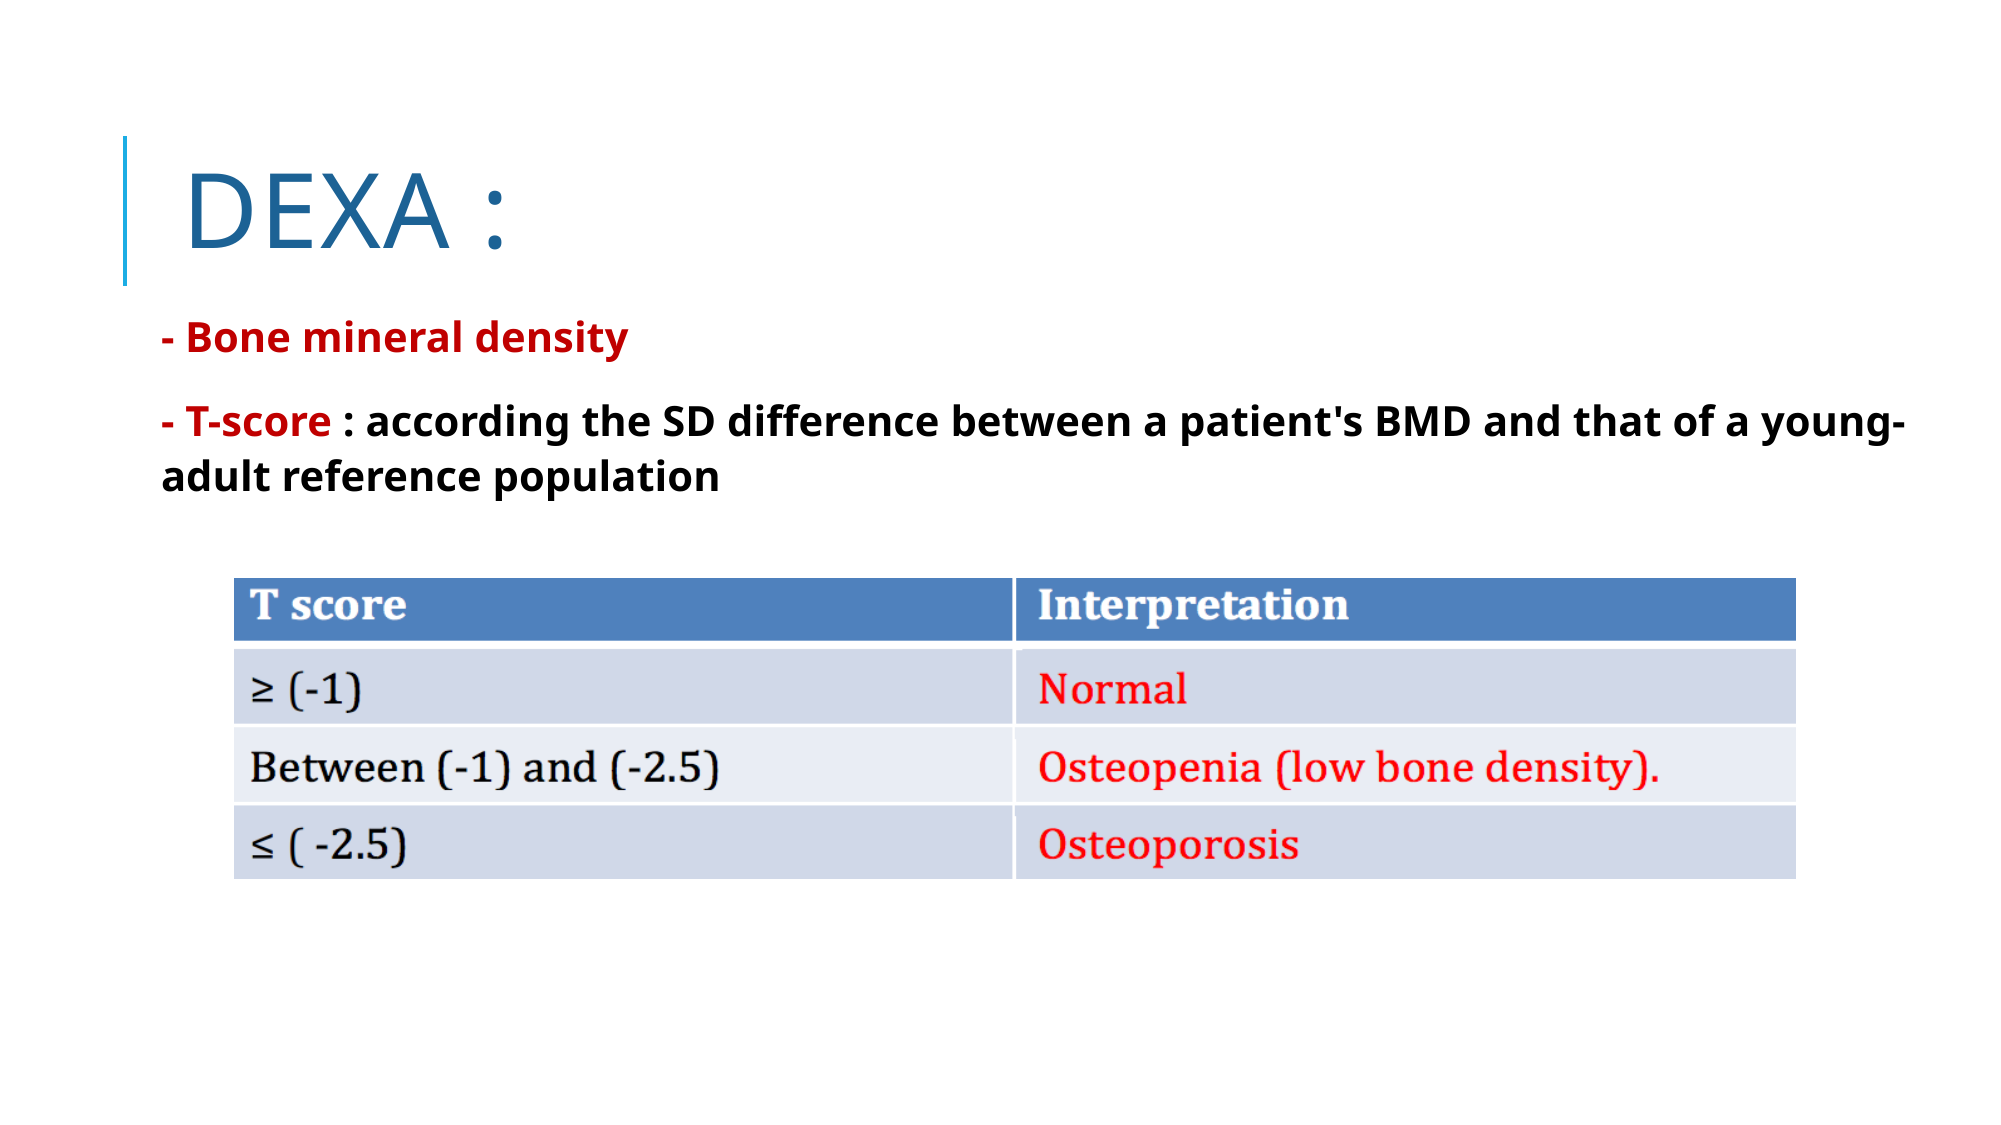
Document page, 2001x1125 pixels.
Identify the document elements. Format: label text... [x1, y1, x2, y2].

title DEXA : [168, 96, 1763, 298]
list - Bone mineral density - T-score : according the SD difference between a patient's BMD and that of a young-adult reference population [138, 298, 1943, 1069]
picture [234, 578, 1796, 879]
